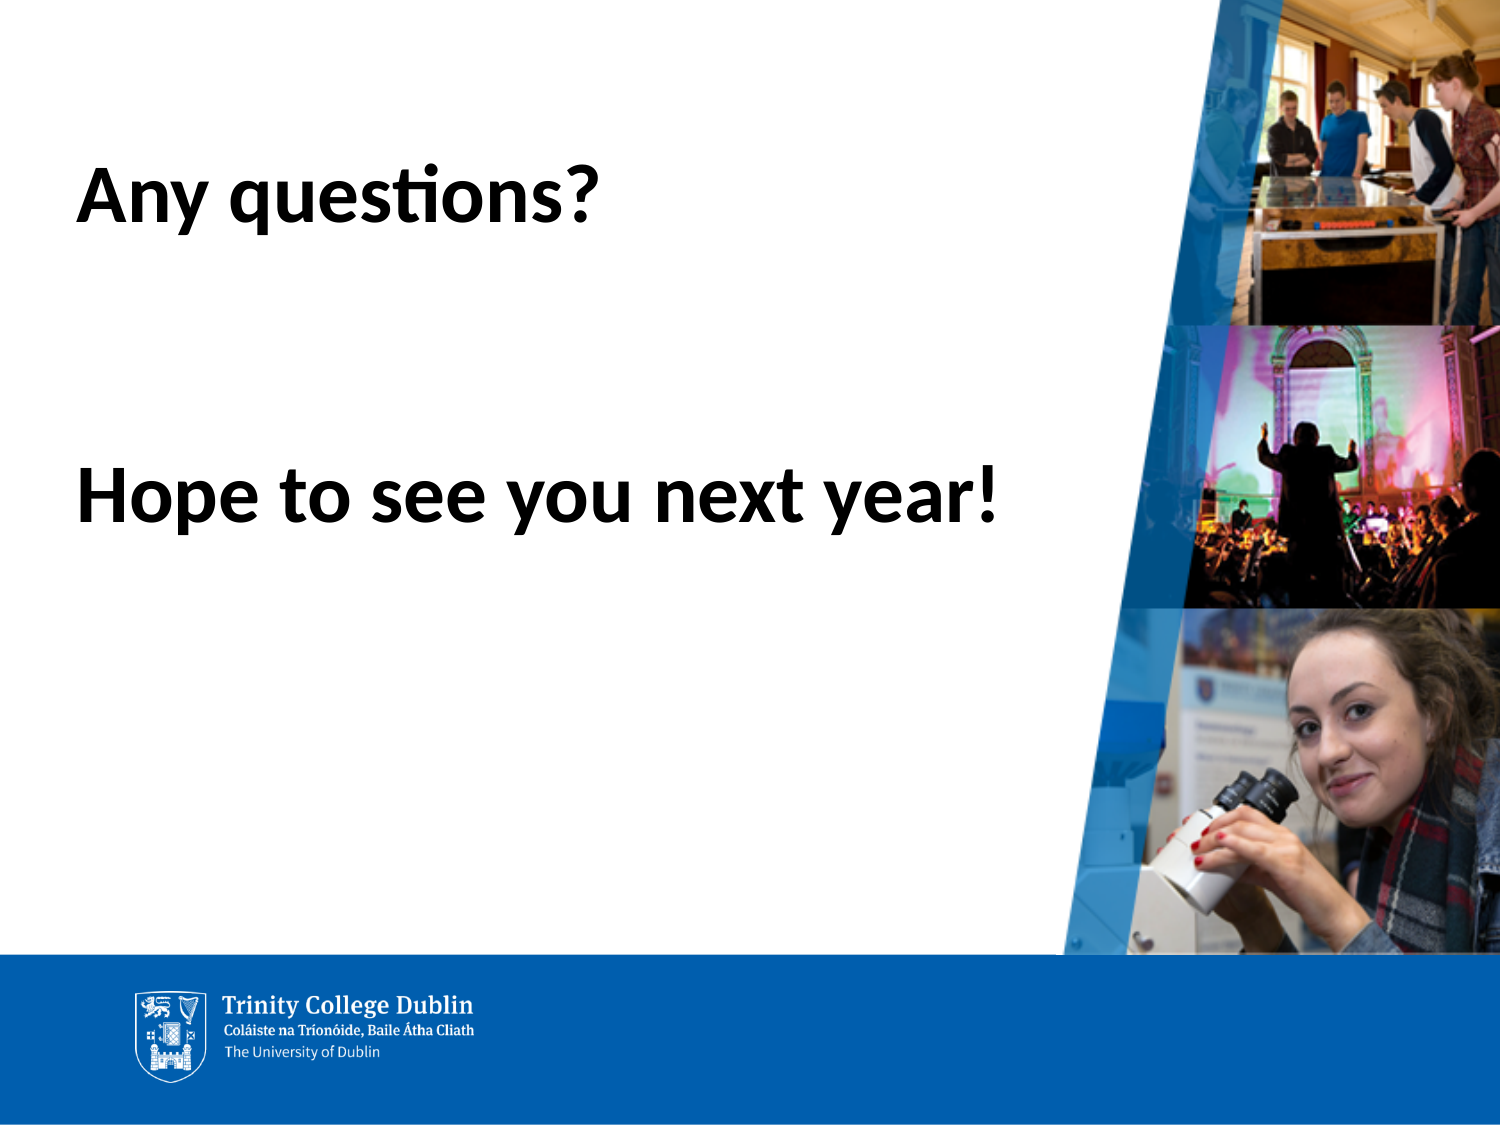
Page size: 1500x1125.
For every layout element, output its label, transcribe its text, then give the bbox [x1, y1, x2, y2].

picture [1056, 0, 1500, 955]
picture [135, 991, 474, 1083]
title Any questions? Hope to see you next year! [76, 326, 1050, 539]
